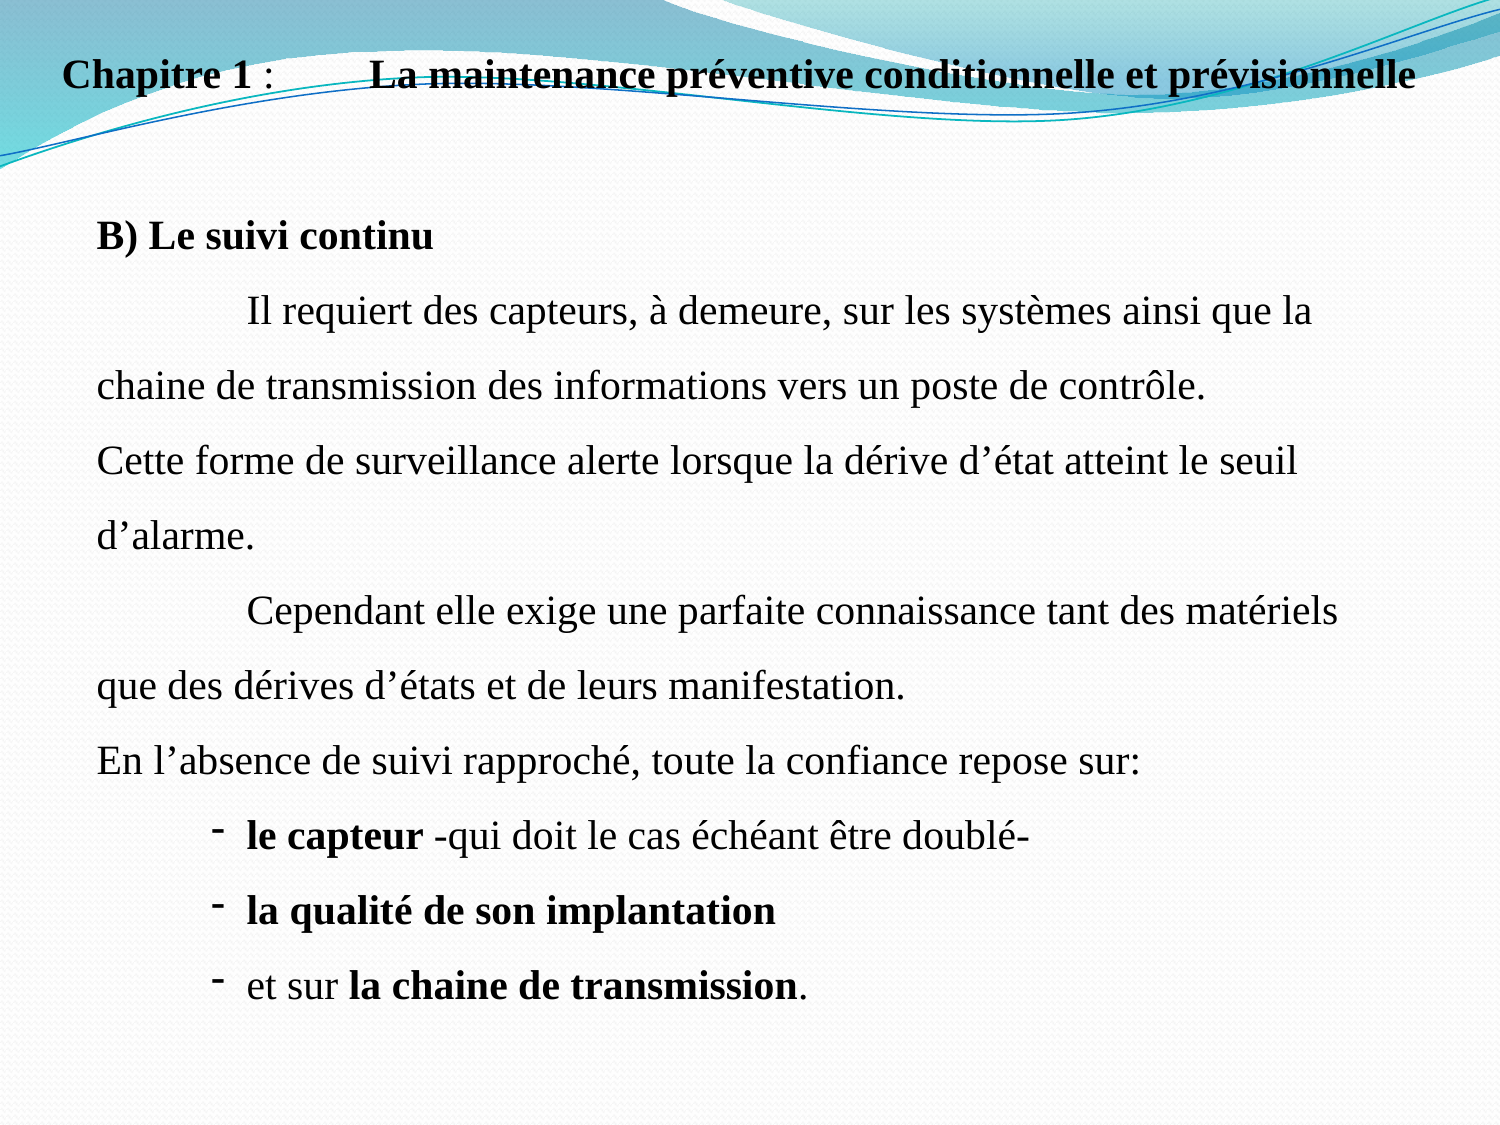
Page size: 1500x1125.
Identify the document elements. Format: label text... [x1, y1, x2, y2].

text_box B) Le suivi continu Il requiert des capteurs, à demeure, sur les systèmes ainsi que la chaine de transmission des informations vers un poste de contrôle. Cette forme de surveillance alerte lorsque la dérive d’état atteint le seuil d’alarme. Cependant elle exige une parfaite connaissance tant des matériels que des dérives d’états et de leurs manifestation. En l’absence de suivi rapproché, toute la confiance repose sur: le capteur -qui doit le cas échéant être doublé- la qualité de son implantation et sur la chaine de transmission. [81, 175, 1360, 1016]
text_box Chapitre 1 : La maintenance préventive conditionnelle et prévisionnelle [46, 39, 1454, 105]
